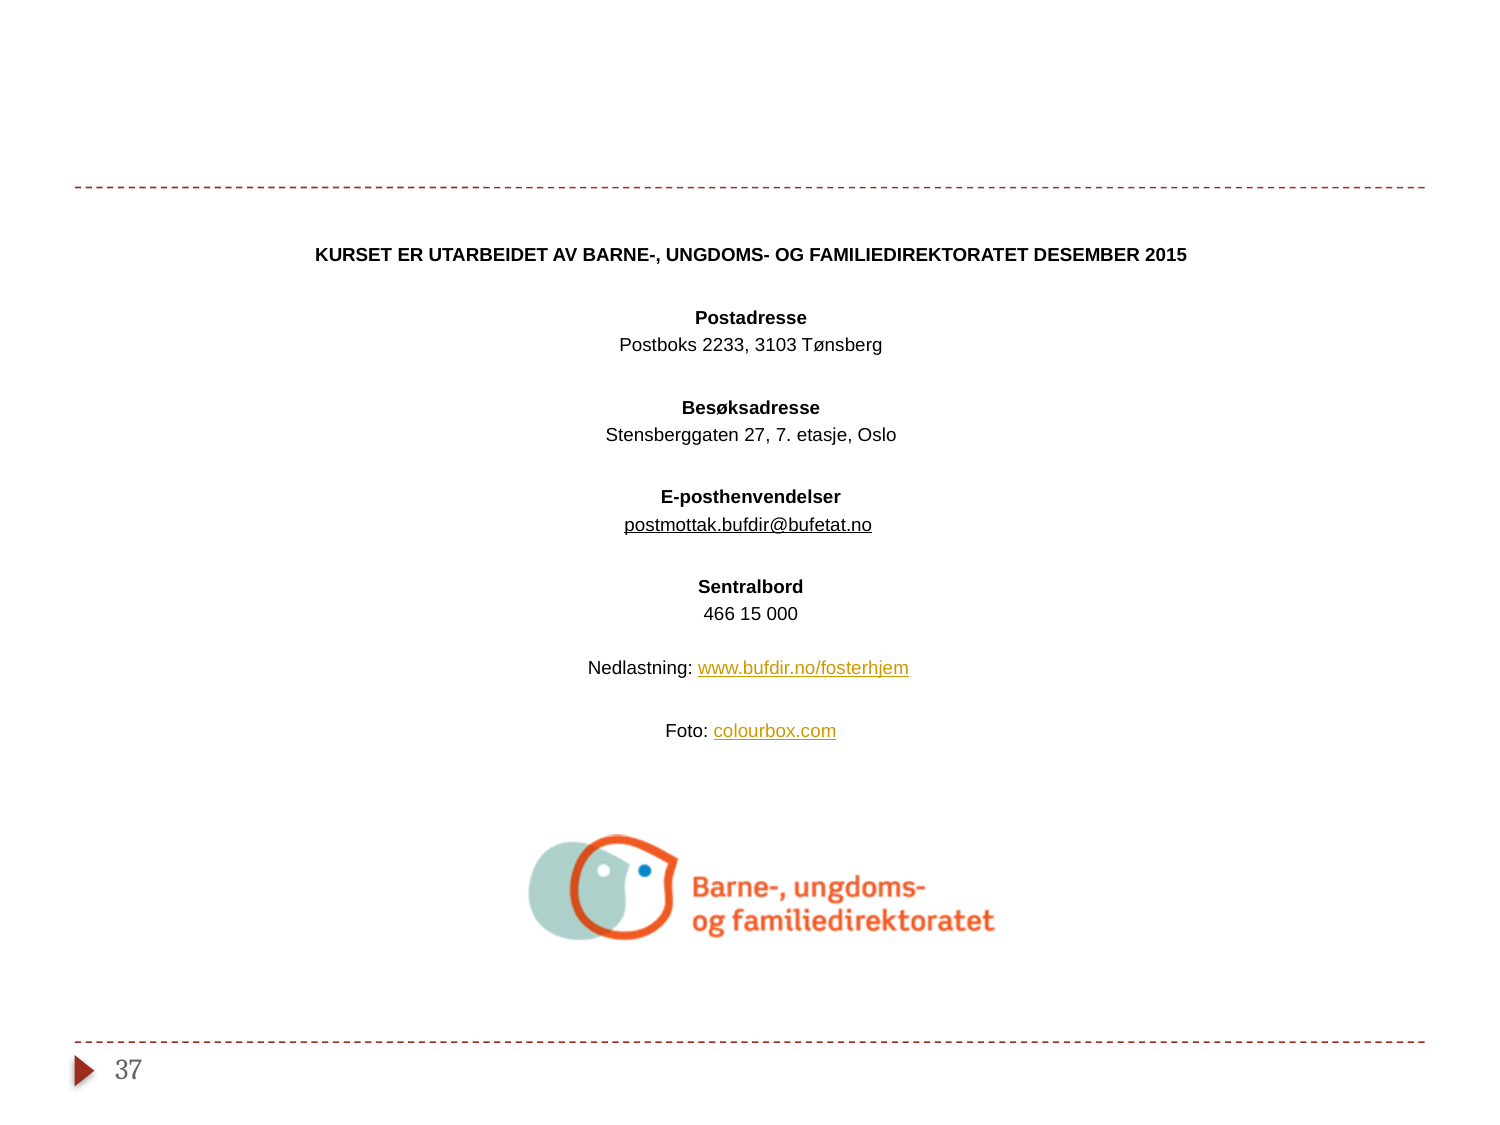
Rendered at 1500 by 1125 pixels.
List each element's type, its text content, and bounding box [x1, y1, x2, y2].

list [525, 833, 995, 944]
text_box KURSET ER UTARBEIDET AV Barne-, ungdoms- og familiedirektoratet DESEMBER 2015 Postadresse Postboks 2233, 3103 Tønsberg Besøksadresse Stensberggaten 27, 7. etasje, Oslo E-posthenvendelser postmottak.bufdir@bufetat.no Sentralbord 466 15 000 Nedlastning: www.bufdir.no/fosterhjem Foto: colourbox.com [219, 208, 1283, 667]
slide_number 37 [100, 1042, 426, 1103]
